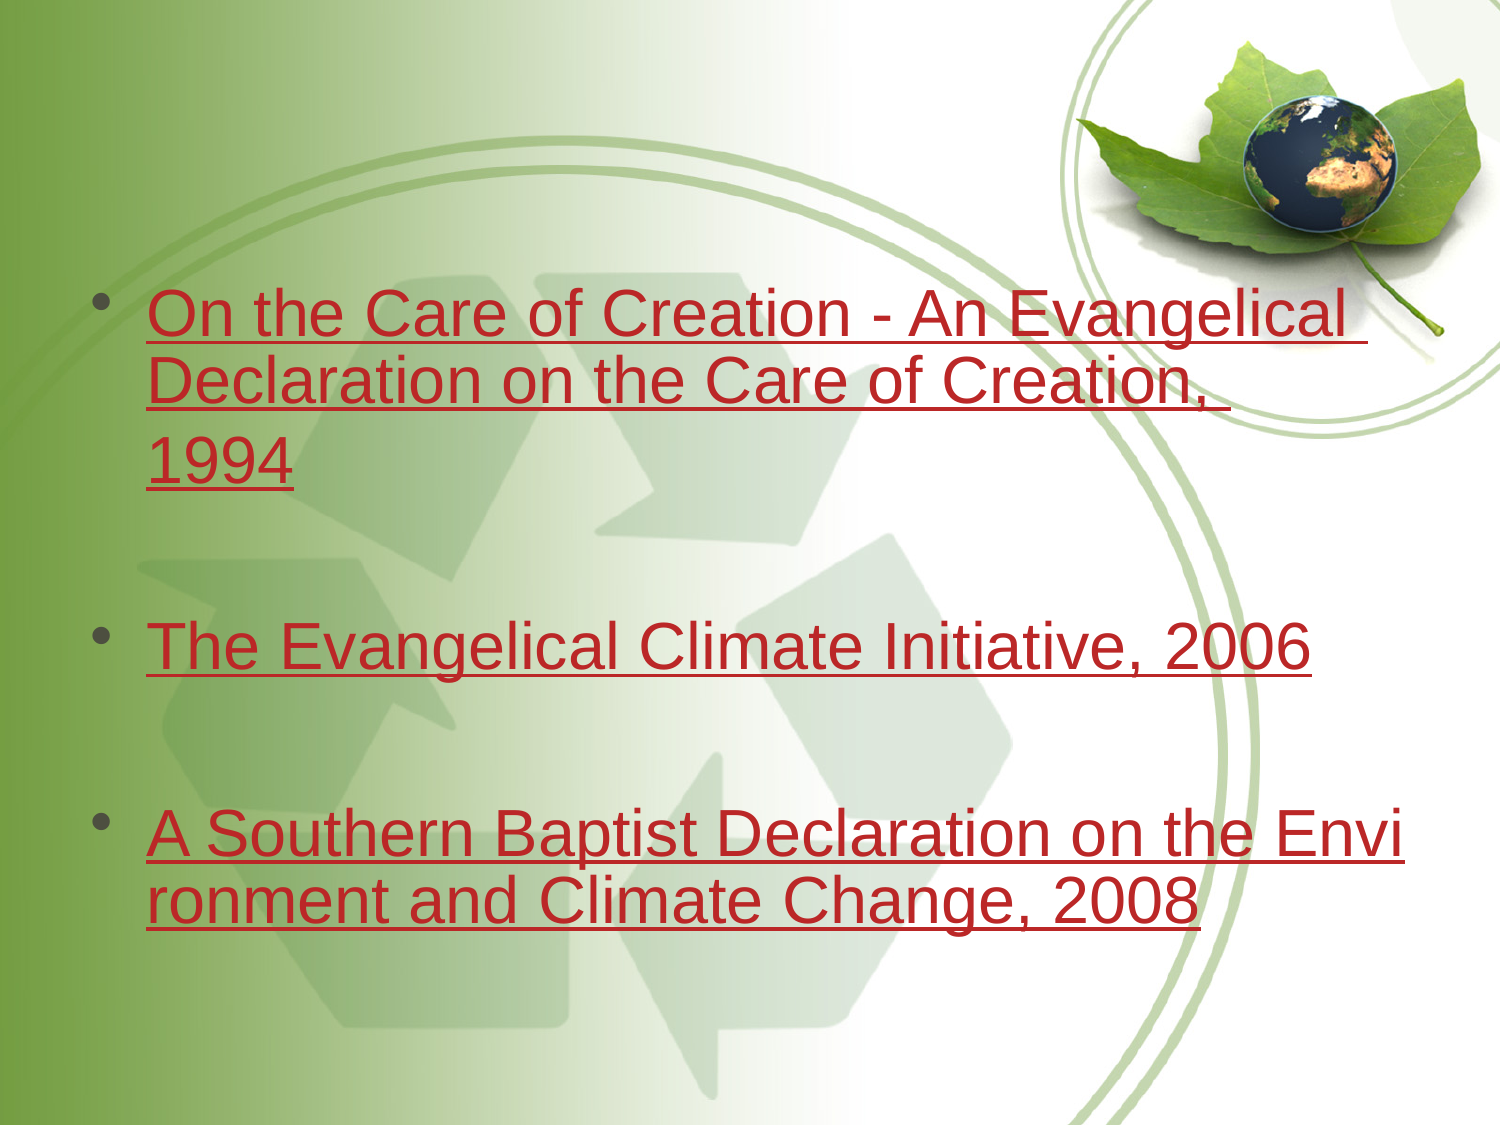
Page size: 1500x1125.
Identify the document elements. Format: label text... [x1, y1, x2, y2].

picture [0, 0, 1500, 1125]
list On the Care of Creation - An Evangelical Declaration on the Care of Creation, 1994 The Evangelical Climate Initiative, 2006 A Southern Baptist Declaration on the Environment and Climate Change, 2008 [75, 262, 1425, 1005]
